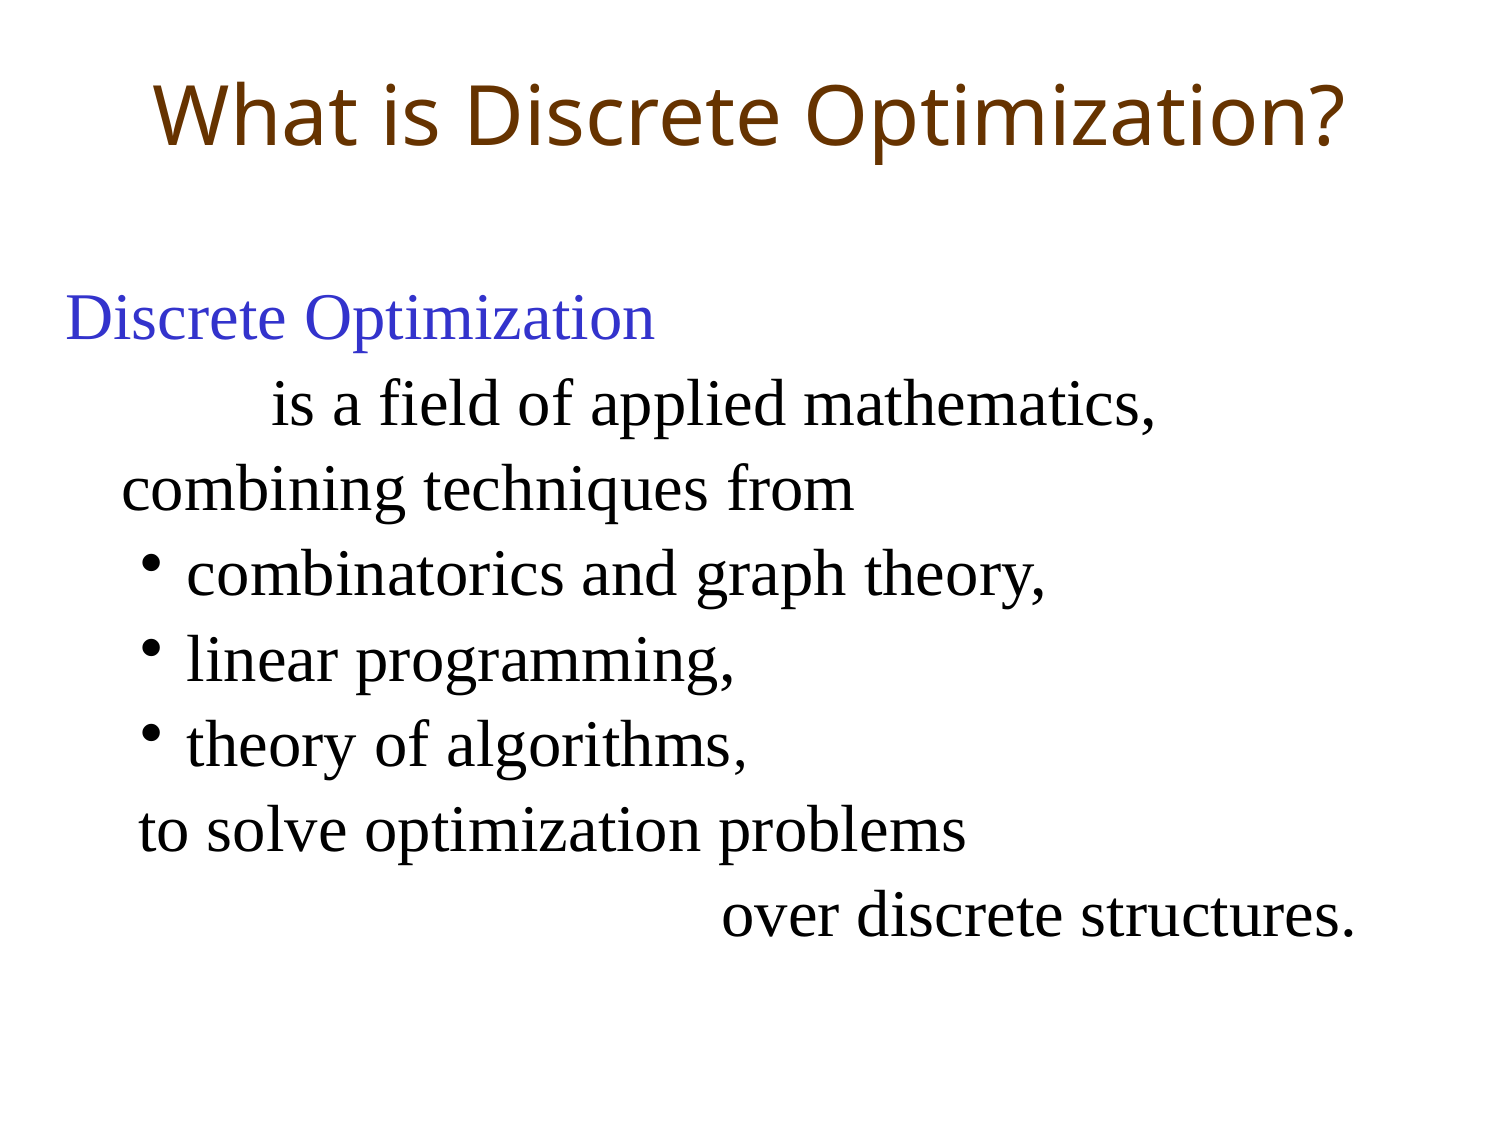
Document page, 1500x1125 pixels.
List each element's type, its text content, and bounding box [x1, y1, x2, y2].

list Discrete Optimization is a field of applied mathematics, combining techniques from combinatorics and graph theory, linear programming, theory of algorithms, to solve optimization problems over discrete structures. [50, 275, 1450, 1000]
title What is Discrete Optimization? [112, 37, 1388, 188]
